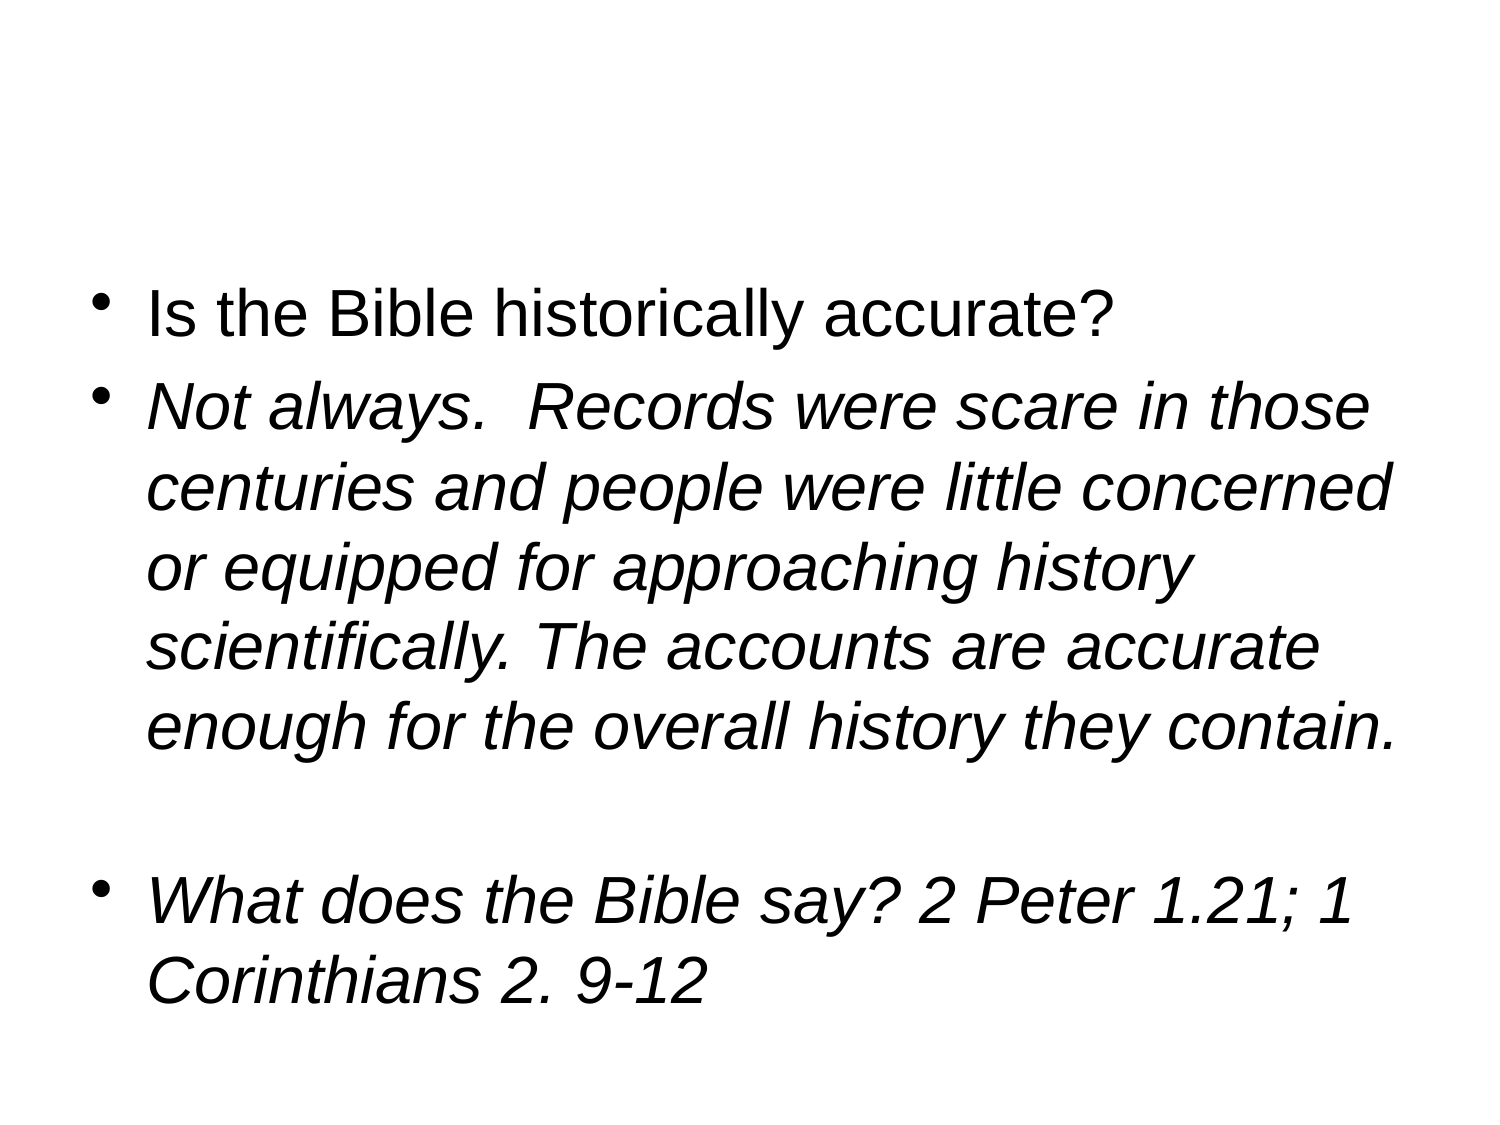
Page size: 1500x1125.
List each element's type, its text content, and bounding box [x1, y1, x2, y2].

list Is the Bible historically accurate? Not always. Records were scare in those centuries and people were little concerned or equipped for approaching history scientifically. The accounts are accurate enough for the overall history they contain. What does the Bible say? 2 Peter 1.21; 1 Corinthians 2. 9-12 [75, 262, 1425, 1005]
